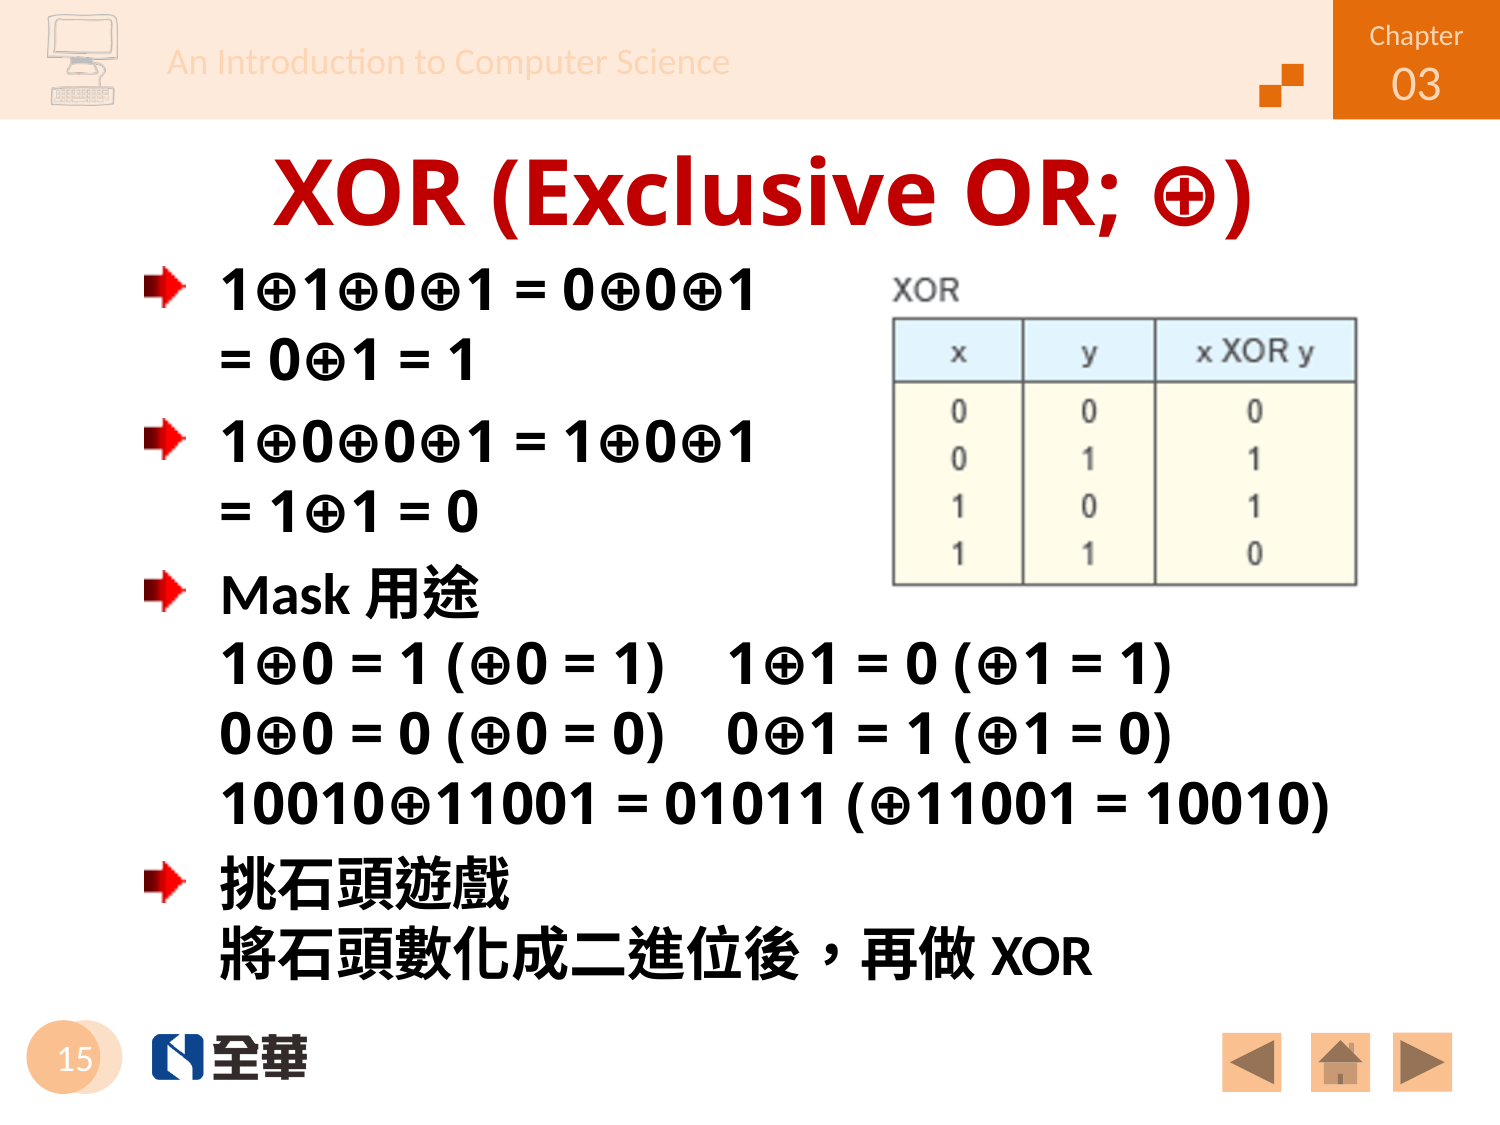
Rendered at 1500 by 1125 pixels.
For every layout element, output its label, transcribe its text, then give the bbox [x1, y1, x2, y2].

picture [144, 418, 186, 460]
picture [47, 14, 118, 106]
picture [144, 570, 186, 612]
title XOR (Exclusive OR; ⊕) [126, 119, 1402, 259]
picture [144, 861, 186, 903]
list 1⊕1⊕0⊕1 = 0⊕0⊕1 = 0⊕1 = 1 1⊕0⊕0⊕1 = 1⊕0⊕1 = 1⊕1 = 0 Mask用途 1⊕0 = 1 (⊕0 = 1) 1⊕1 = 0 (⊕1 = 1) 0⊕0 = 0 (⊕0 = 0) 0⊕1 = 1 (⊕1 = 0) 10010⊕11001 = 01011 (⊕11001 = 10010) 挑石頭遊戲 將石頭數化成二進位後，再做XOR [129, 245, 1405, 1084]
picture [144, 266, 186, 308]
picture [882, 266, 1368, 599]
